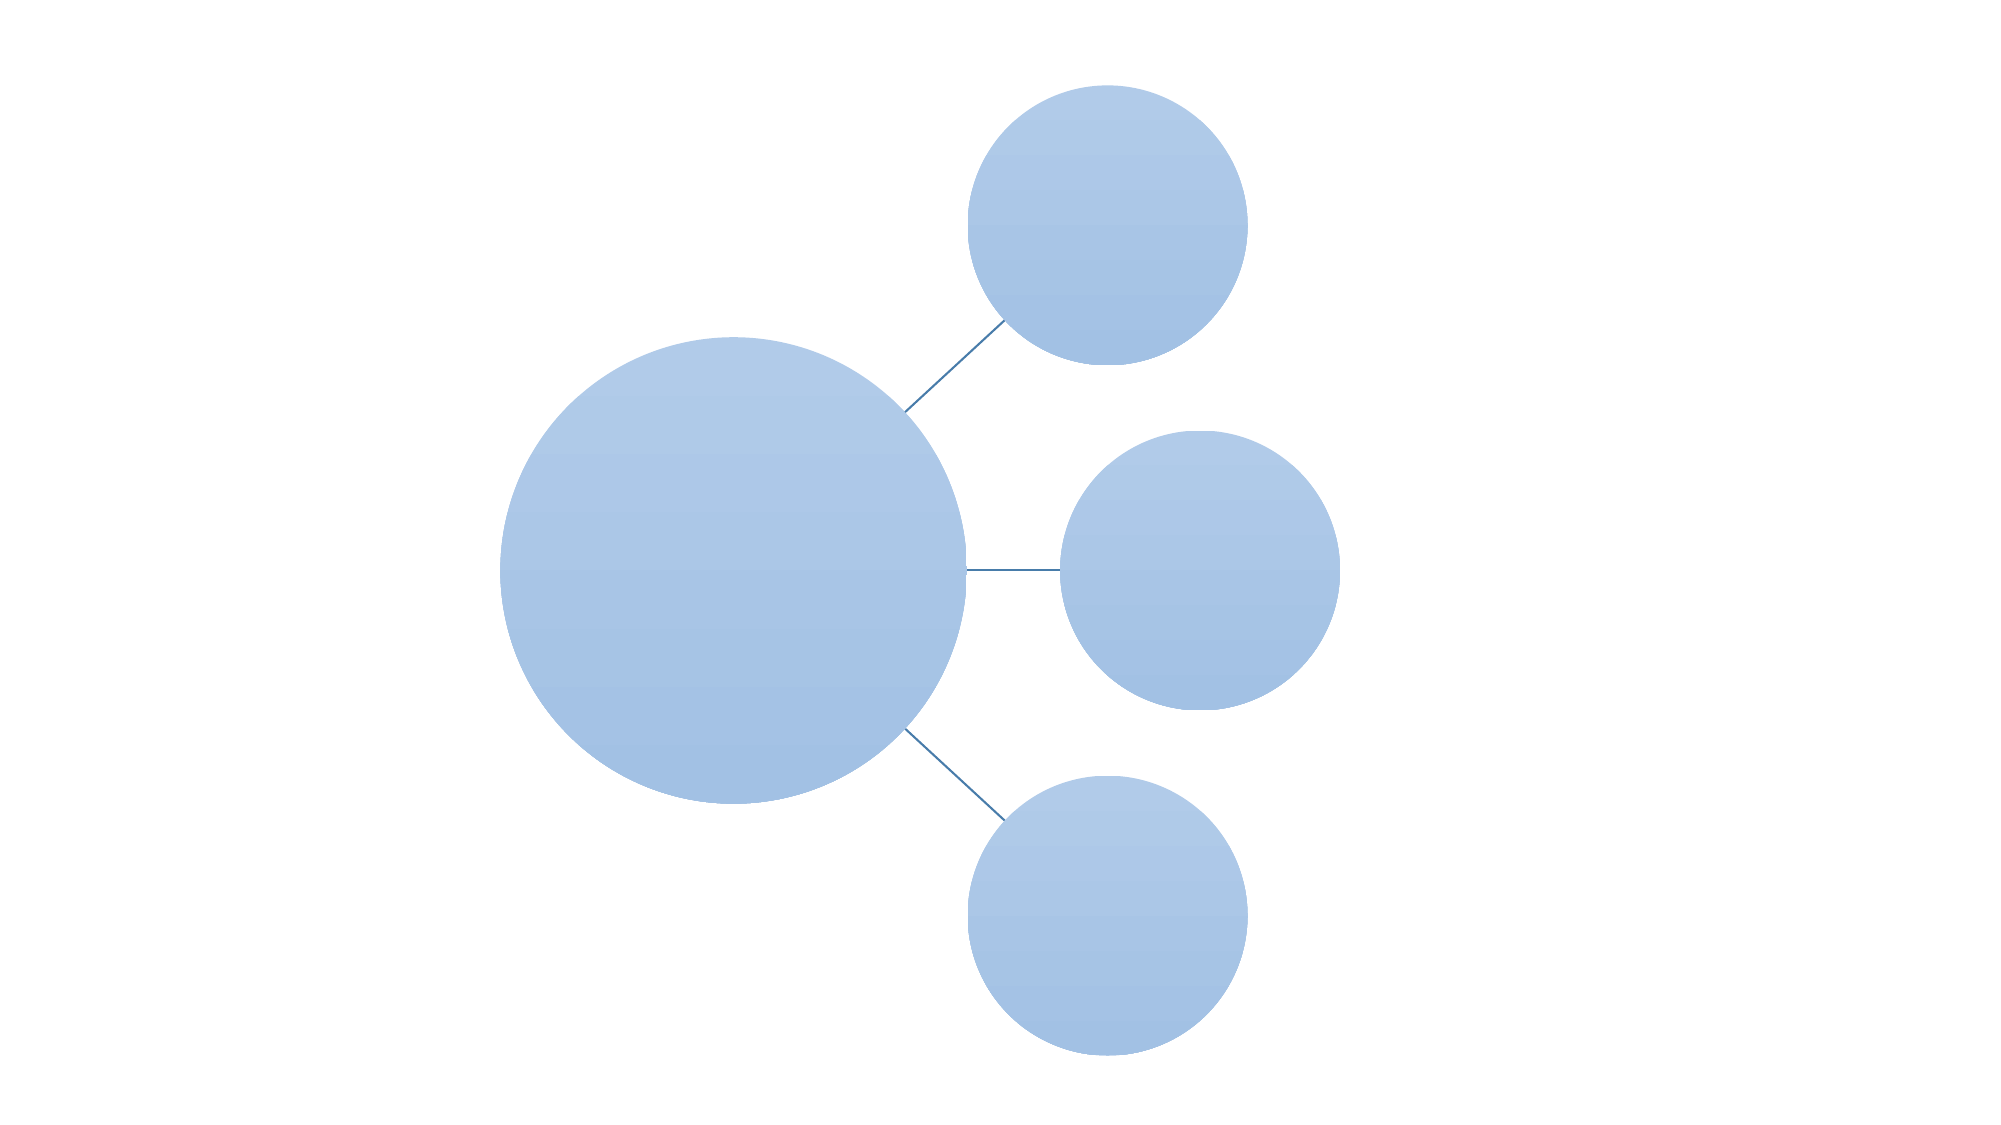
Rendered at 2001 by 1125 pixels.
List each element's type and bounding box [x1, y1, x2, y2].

list [0, 85, 2000, 1056]
